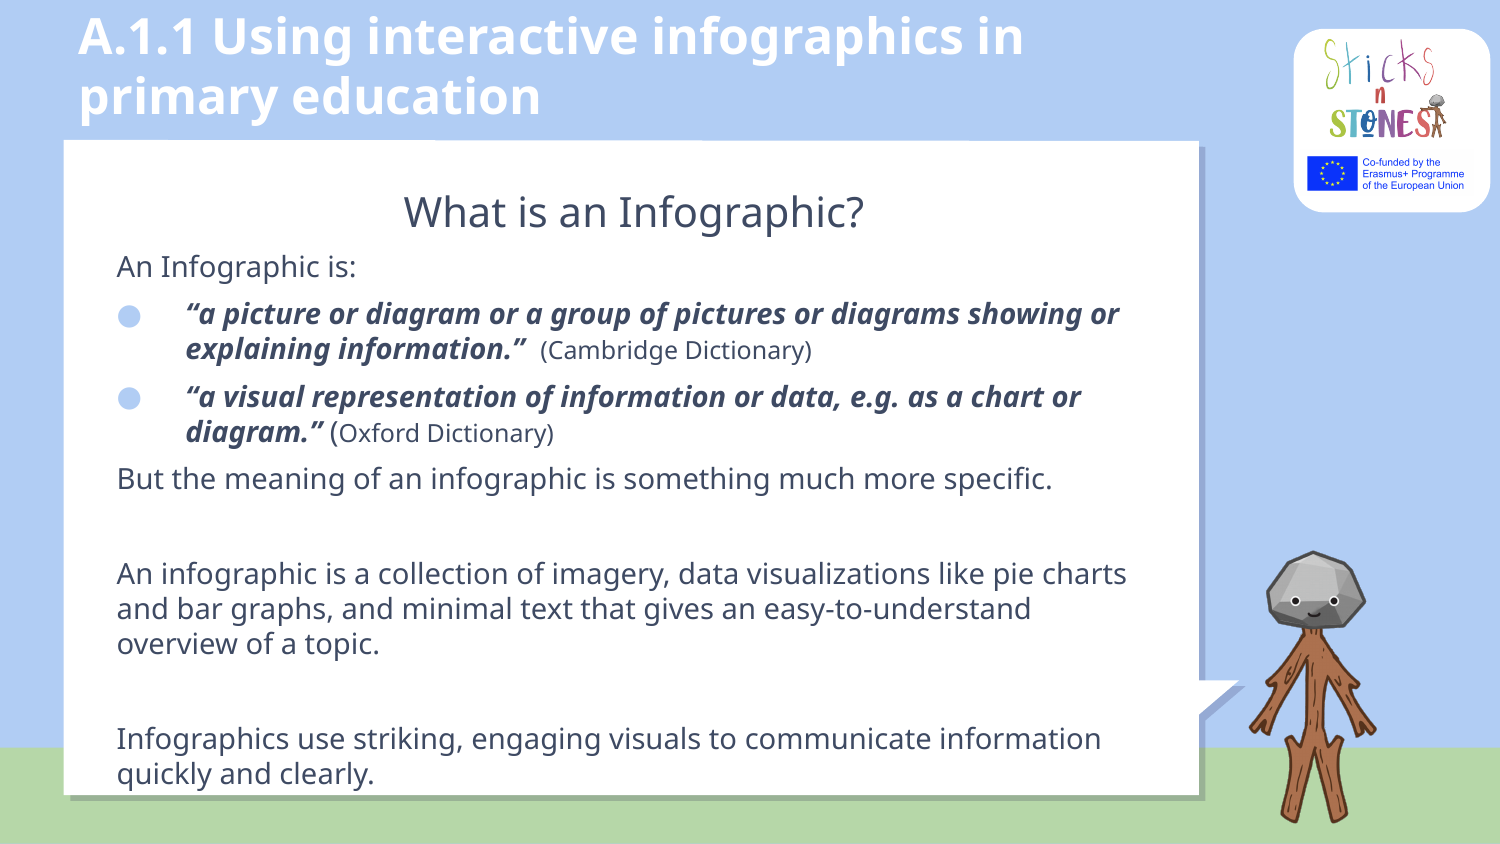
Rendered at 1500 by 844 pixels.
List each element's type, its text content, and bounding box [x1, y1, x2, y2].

list What is an Infographic? An Infographic is: “a picture or diagram or a group of pictures or diagrams showing or explaining information.” (Cambridge Dictionary) “a visual representation of information or data, e.g. as a chart or diagram.” (Oxford Dictionary) But the meaning of an infographic is something much more specific. An infographic is a collection of imagery, data visualizations like pie charts and bar graphs, and minimal text that gives an easy-to-understand overview of a topic. Infographics use striking, engaging visuals to communicate information quickly and clearly. [95, 170, 1166, 787]
picture [1300, 149, 1474, 196]
picture [1117, 498, 1500, 844]
picture [1323, 38, 1448, 139]
title A.1.1 Using interactive infographics in primary education [63, 0, 1200, 140]
